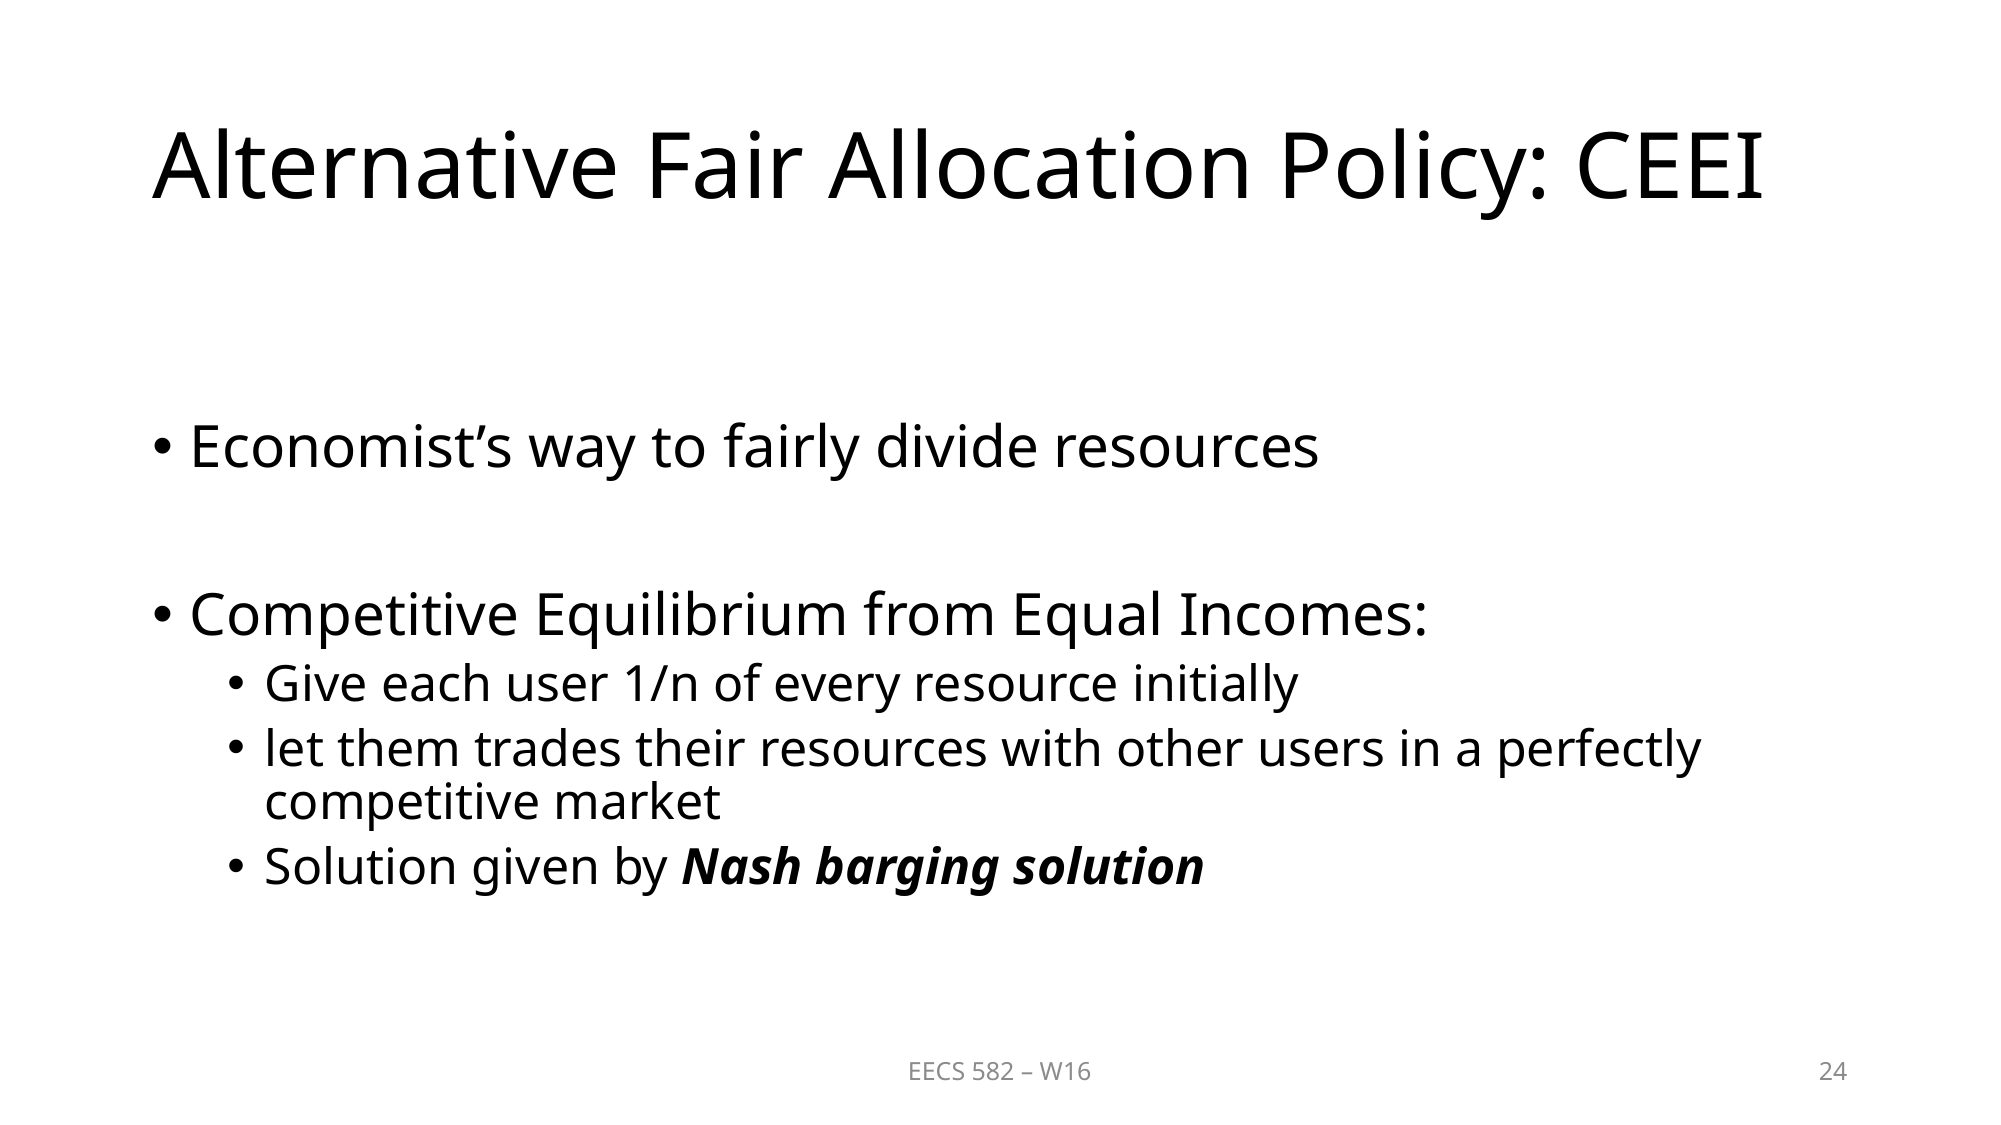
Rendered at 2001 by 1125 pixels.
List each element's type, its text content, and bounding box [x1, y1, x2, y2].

footer EECS 582 – W16 [662, 1042, 1338, 1103]
slide_number 24 [1412, 1042, 1863, 1103]
list Economist’s way to fairly divide resources Competitive Equilibrium from Equal Incomes: Give each user 1/n of every resource initially let them trades their resources with other users in a perfectly competitive market Solution given by Nash barging solution [137, 299, 1863, 1014]
title Alternative Fair Allocation Policy: CEEI [137, 59, 1863, 278]
